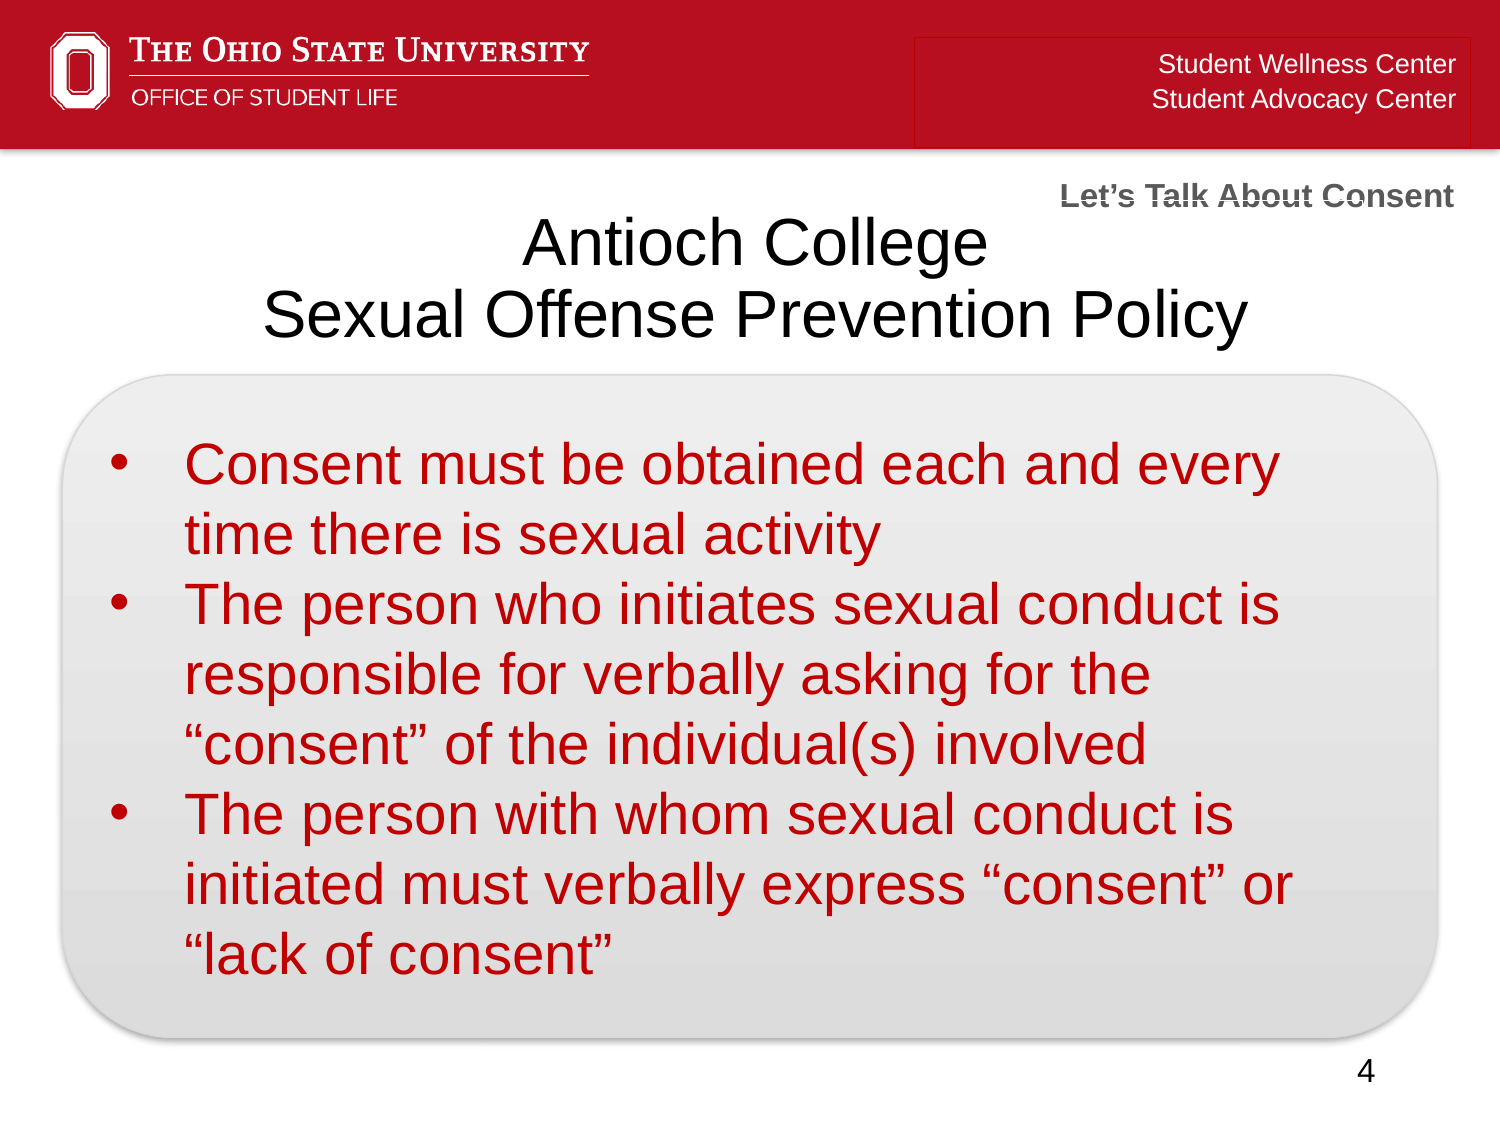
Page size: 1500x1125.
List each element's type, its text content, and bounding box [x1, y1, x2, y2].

list Let’s Talk About Consent [707, 172, 1470, 278]
list Student Wellness Center Student Advocacy Center [914, 37, 1471, 148]
list Antioch College Sexual Offense Prevention Policy [150, 200, 1363, 338]
text_box Consent must be obtained each and every time there is sexual activity The person who initiates sexual conduct is responsible for verbally asking for the “consent” of the individual(s) involved The person with whom sexual conduct is initiated must verbally express “consent” or “lack of consent” [61, 374, 1439, 1039]
